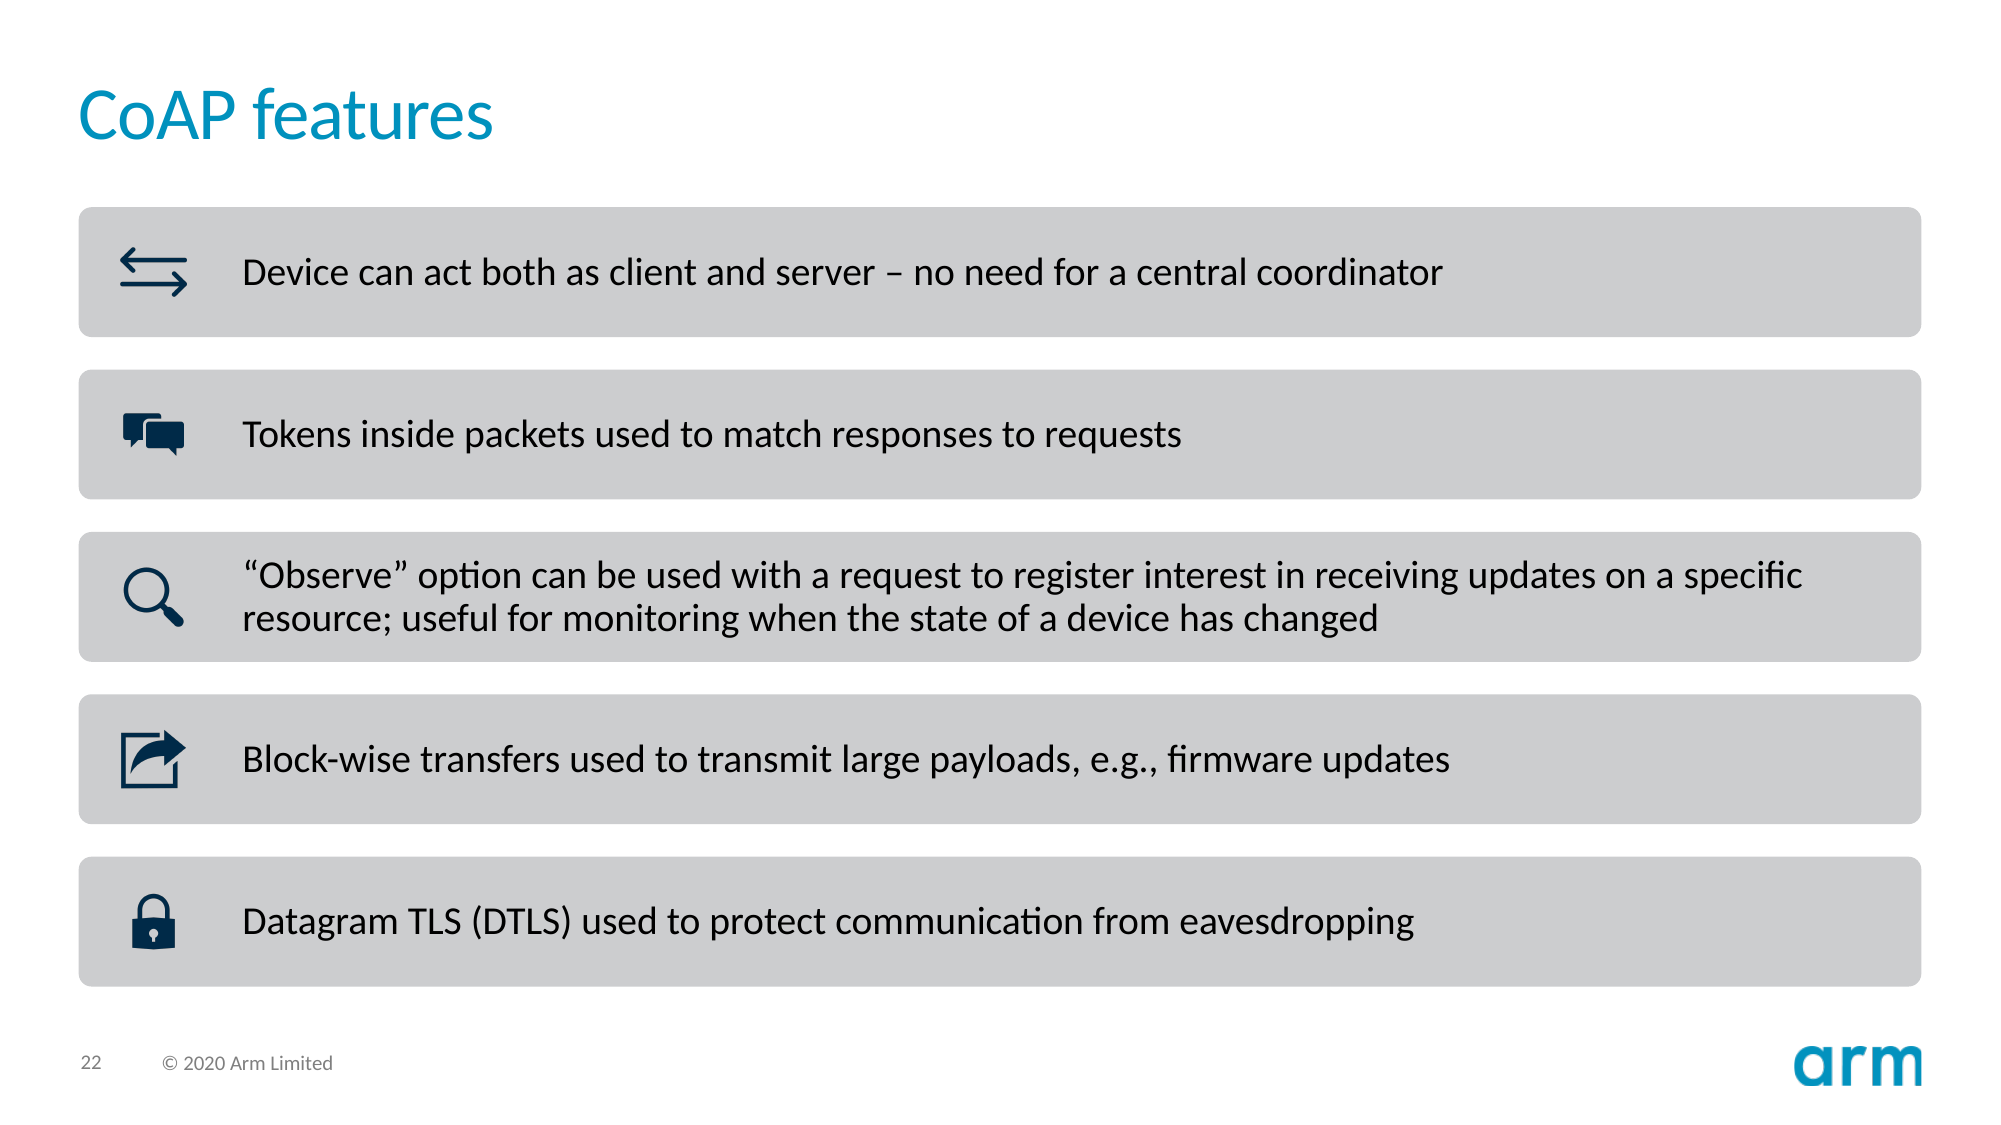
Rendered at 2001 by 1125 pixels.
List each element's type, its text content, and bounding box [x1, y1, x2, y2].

title CoAP features [78, 78, 1922, 186]
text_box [78, 206, 1922, 988]
